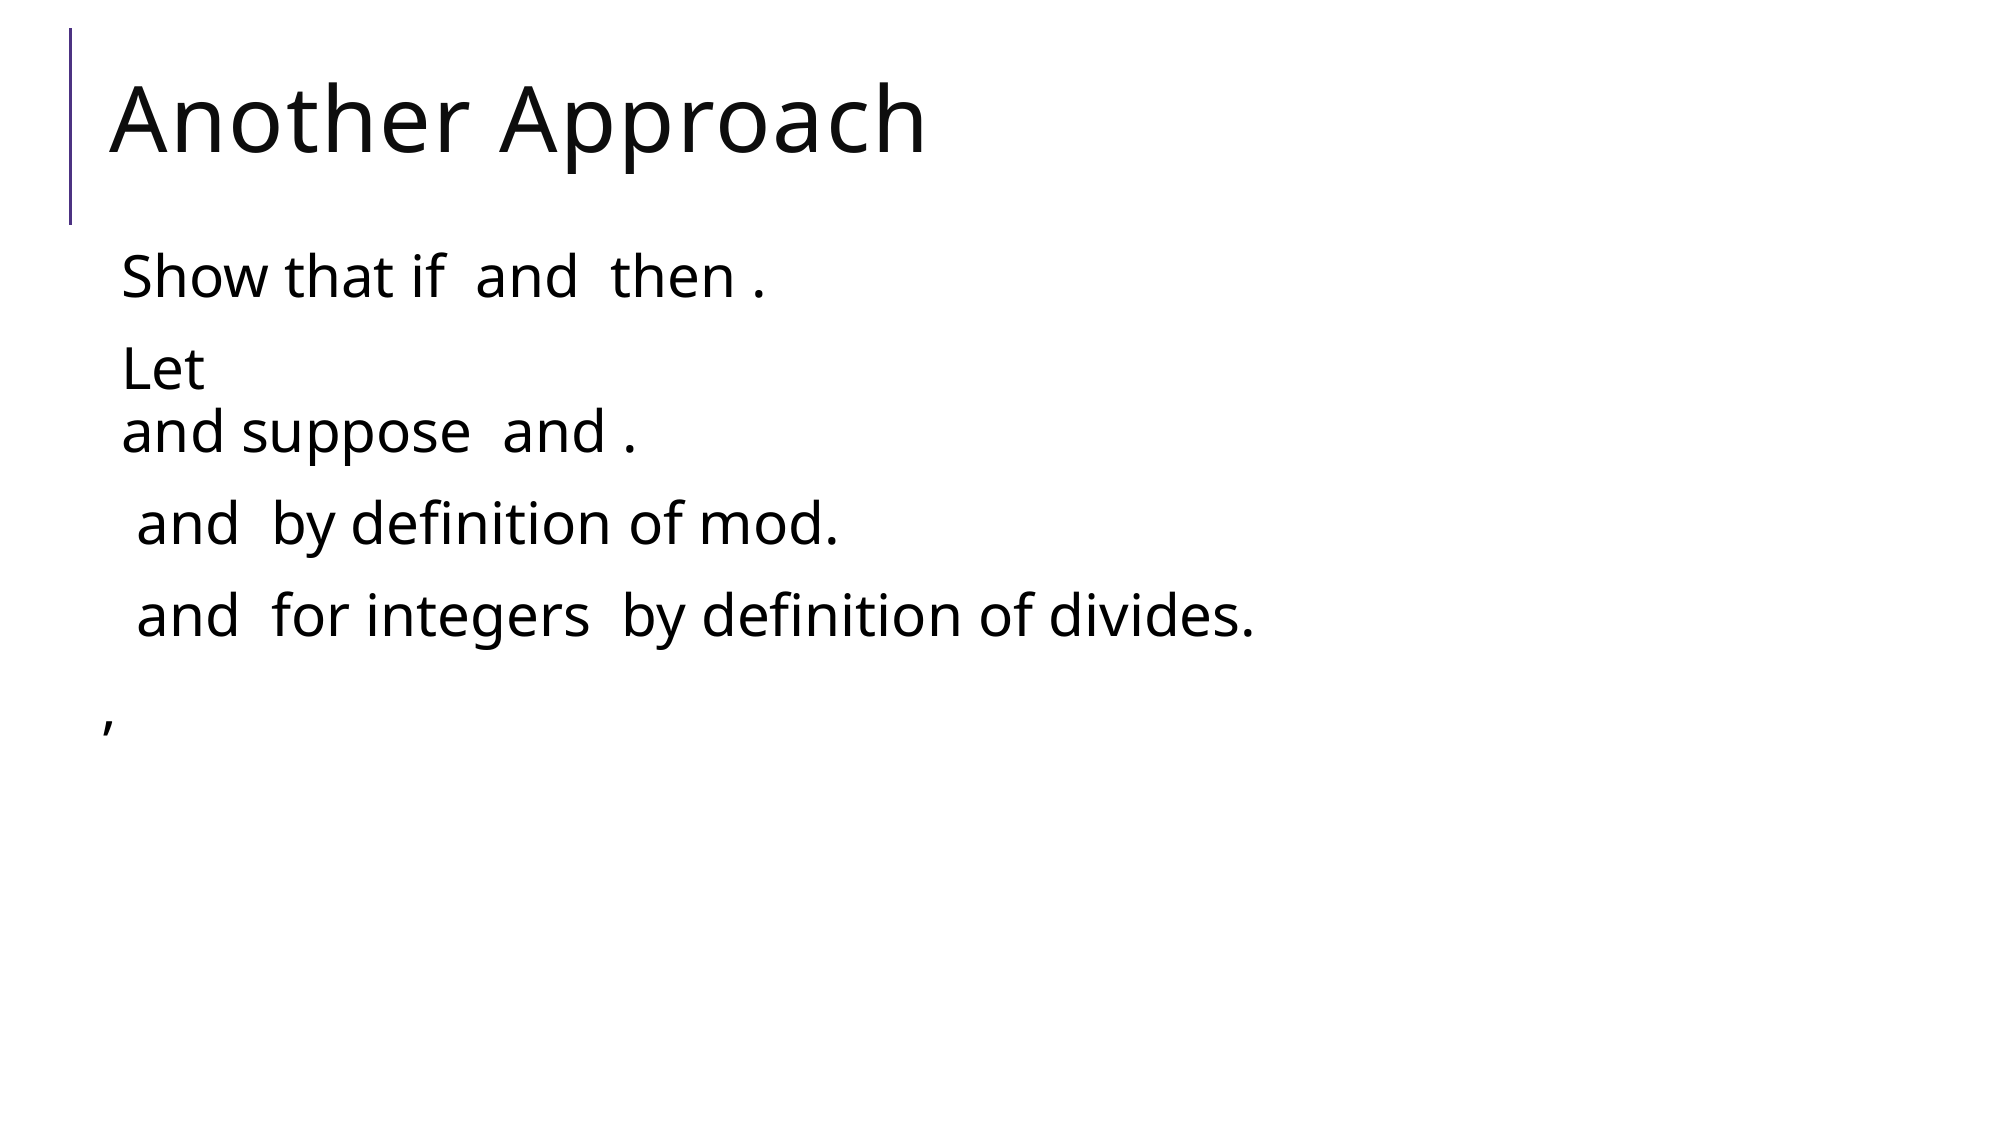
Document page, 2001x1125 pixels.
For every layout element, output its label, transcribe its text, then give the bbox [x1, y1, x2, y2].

title Another Approach [94, 43, 1930, 210]
